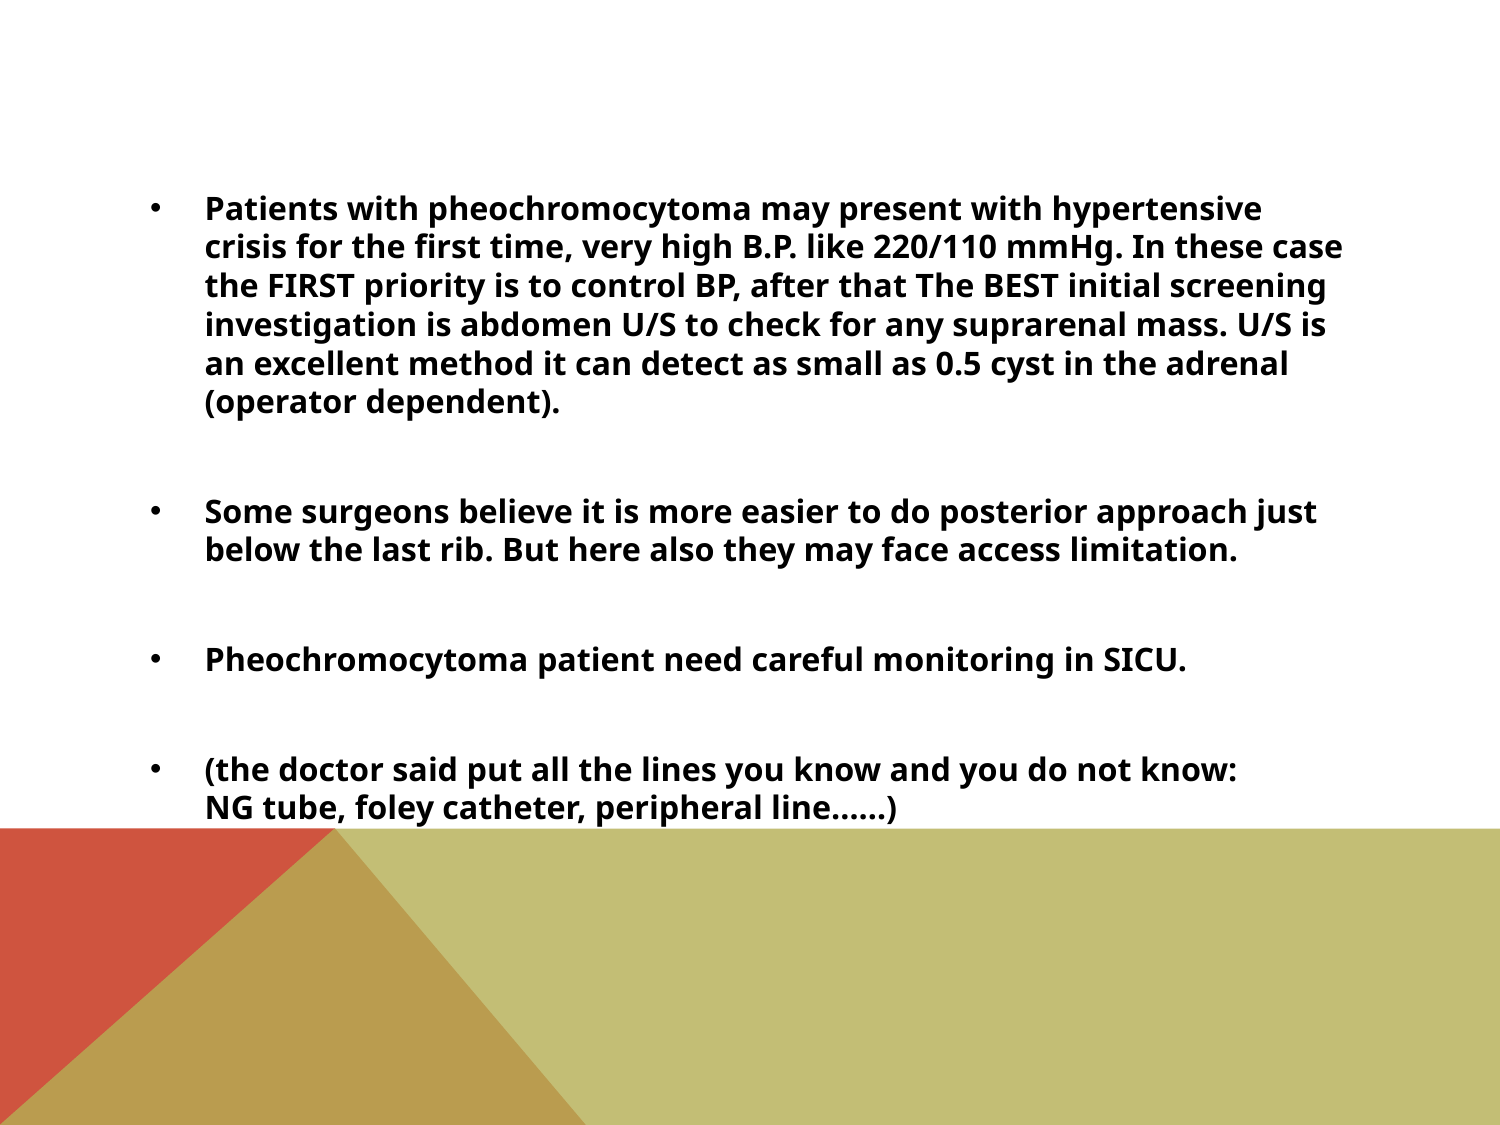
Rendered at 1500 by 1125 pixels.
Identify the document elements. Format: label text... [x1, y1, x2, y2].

list Patients with pheochromocytoma may present with hypertensive crisis for the first time, very high B.P. like 220/110 mmHg. In these case the FIRST priority is to control BP, after that The BEST initial screening investigation is abdomen U/S to check for any suprarenal mass. U/S is an excellent method it can detect as small as 0.5 cyst in the adrenal (operator dependent). Some surgeons believe it is more easier to do posterior approach just below the last rib. But here also they may face access limitation. Pheochromocytoma patient need careful monitoring in SICU. (the doctor said put all the lines you know and you do not know: NG tube, foley catheter, peripheral line……) [135, 180, 1369, 838]
